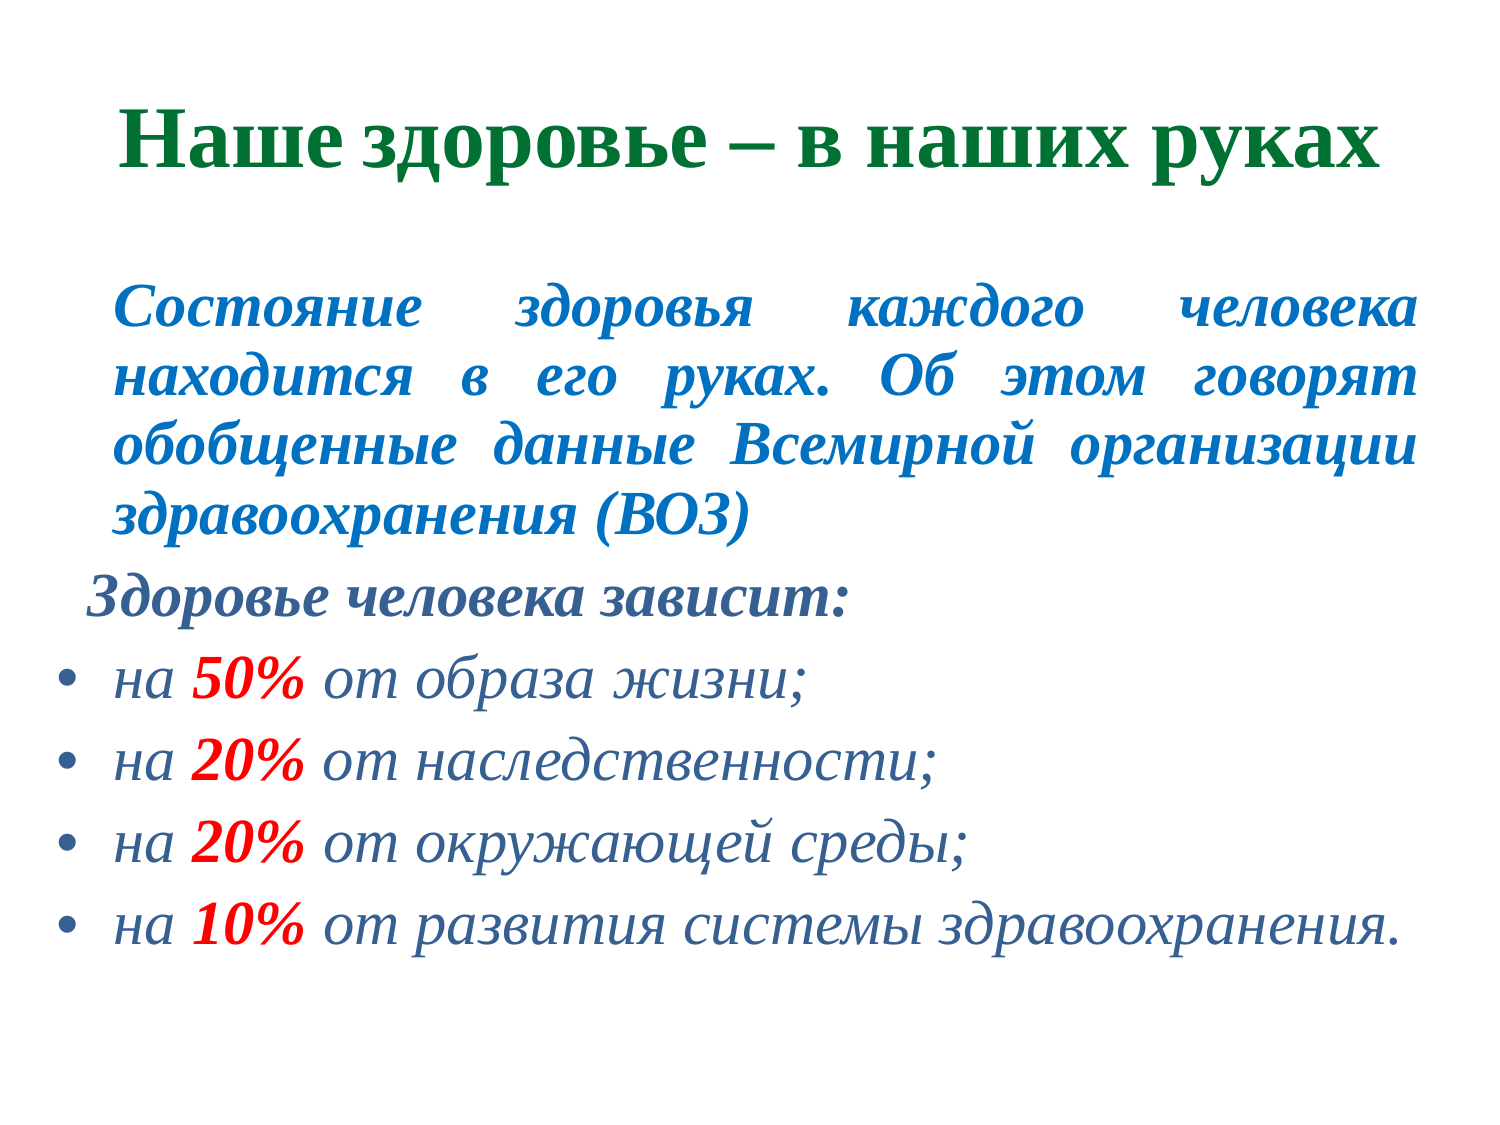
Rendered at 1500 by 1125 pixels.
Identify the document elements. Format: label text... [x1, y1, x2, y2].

list Состояние здоровья каждого человека находится в его руках. Об этом говорят обобщенные данные Всемирной организации здравоохранения (ВОЗ) Здоровье человека зависит: на 50% от образа жизни; на 20% от наследственности; на 20% от окружающей среды; на 10% от развития системы здравоохранения. [41, 262, 1436, 1024]
title Наше здоровье – в наших руках [75, 45, 1425, 233]
